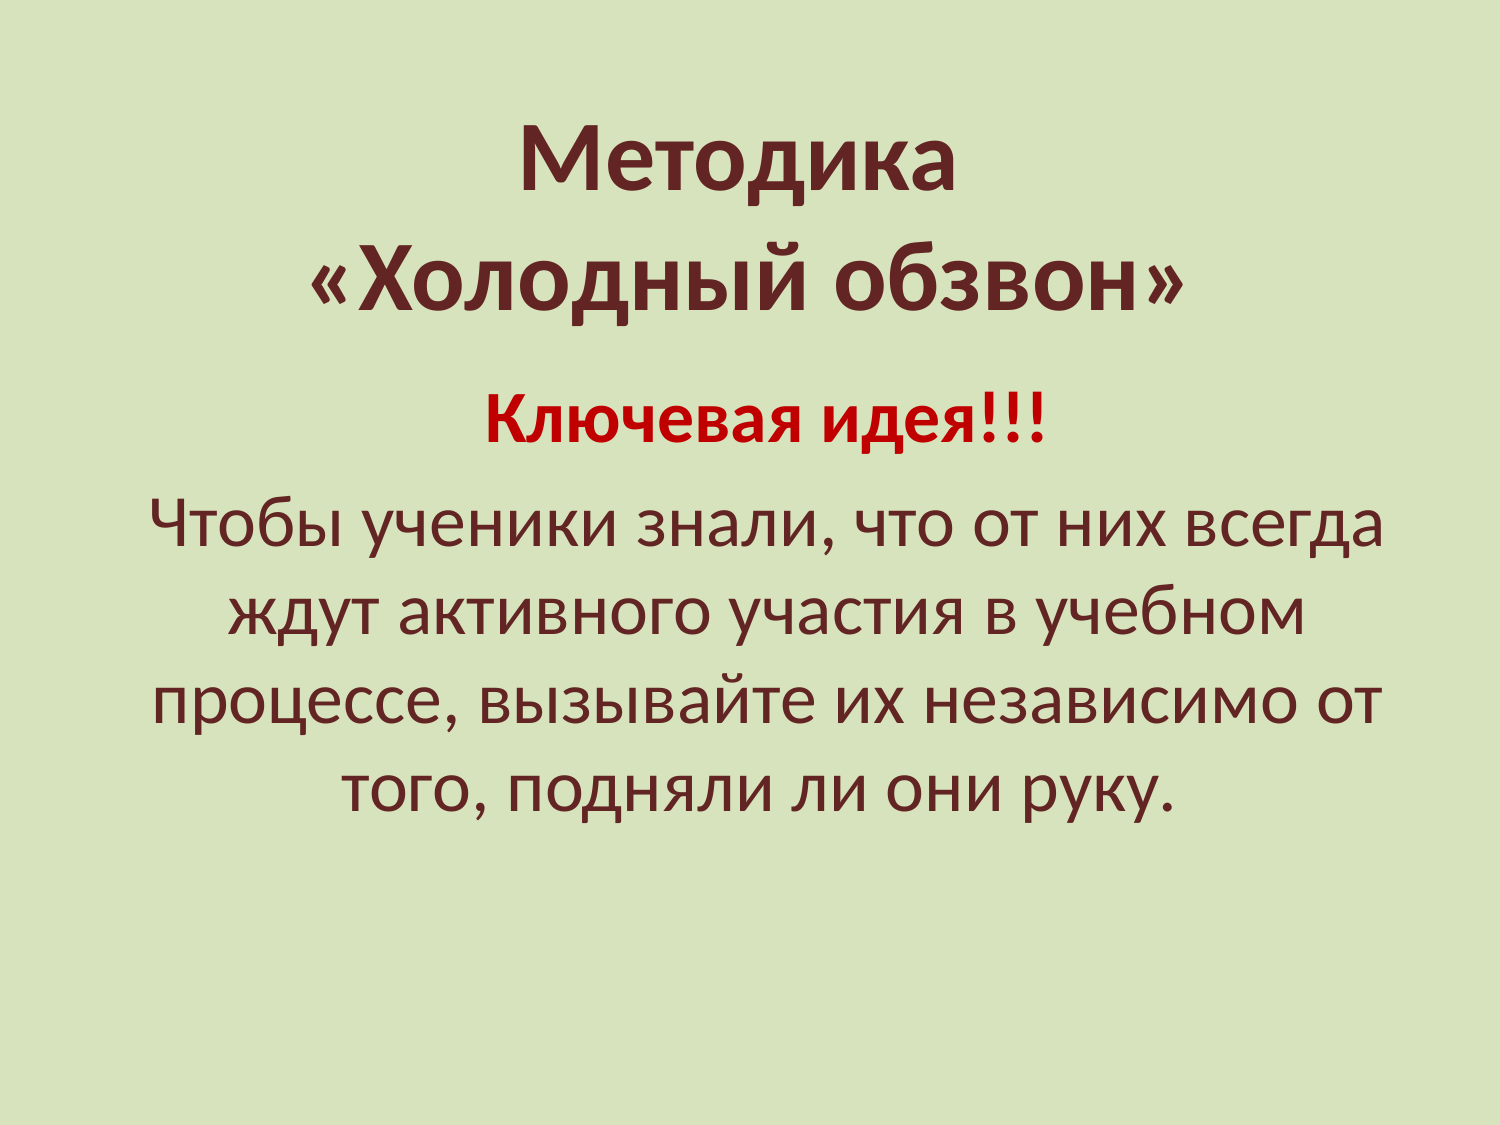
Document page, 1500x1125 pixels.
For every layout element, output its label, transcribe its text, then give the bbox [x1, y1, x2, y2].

subtitle Ключевая идея!!! Чтобы ученики знали, что от них всегда ждут активного участия в учебном процессе, вызывайте их независимо от того, подняли ли они руку. [76, 361, 1459, 835]
title Методика «Холодный обзвон» [112, 90, 1388, 332]
